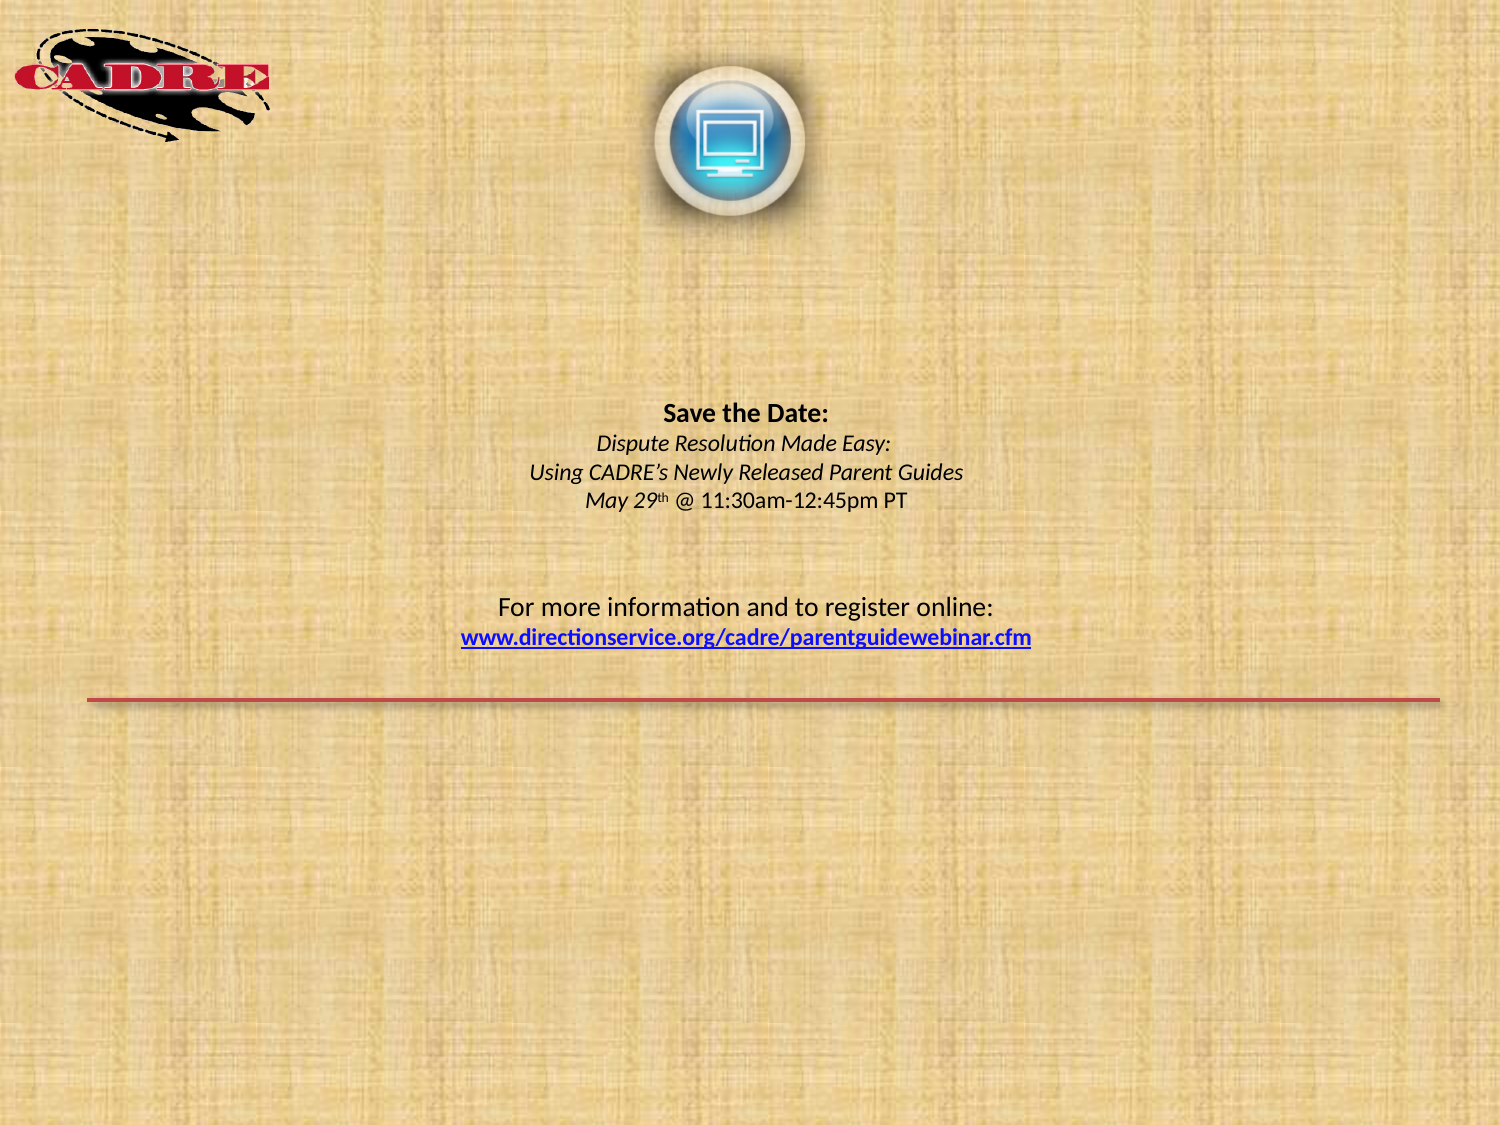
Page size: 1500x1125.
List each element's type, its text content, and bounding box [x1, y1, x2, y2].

title Save the Date: Dispute Resolution Made Easy: Using CADRE’s Newly Released Parent Guides May 29th @ 11:30am-12:45pm PT For more information and to register online: www.directionservice.org/cadre/parentguidewebinar.cfm [0, 249, 1497, 663]
picture [0, 0, 1500, 1125]
